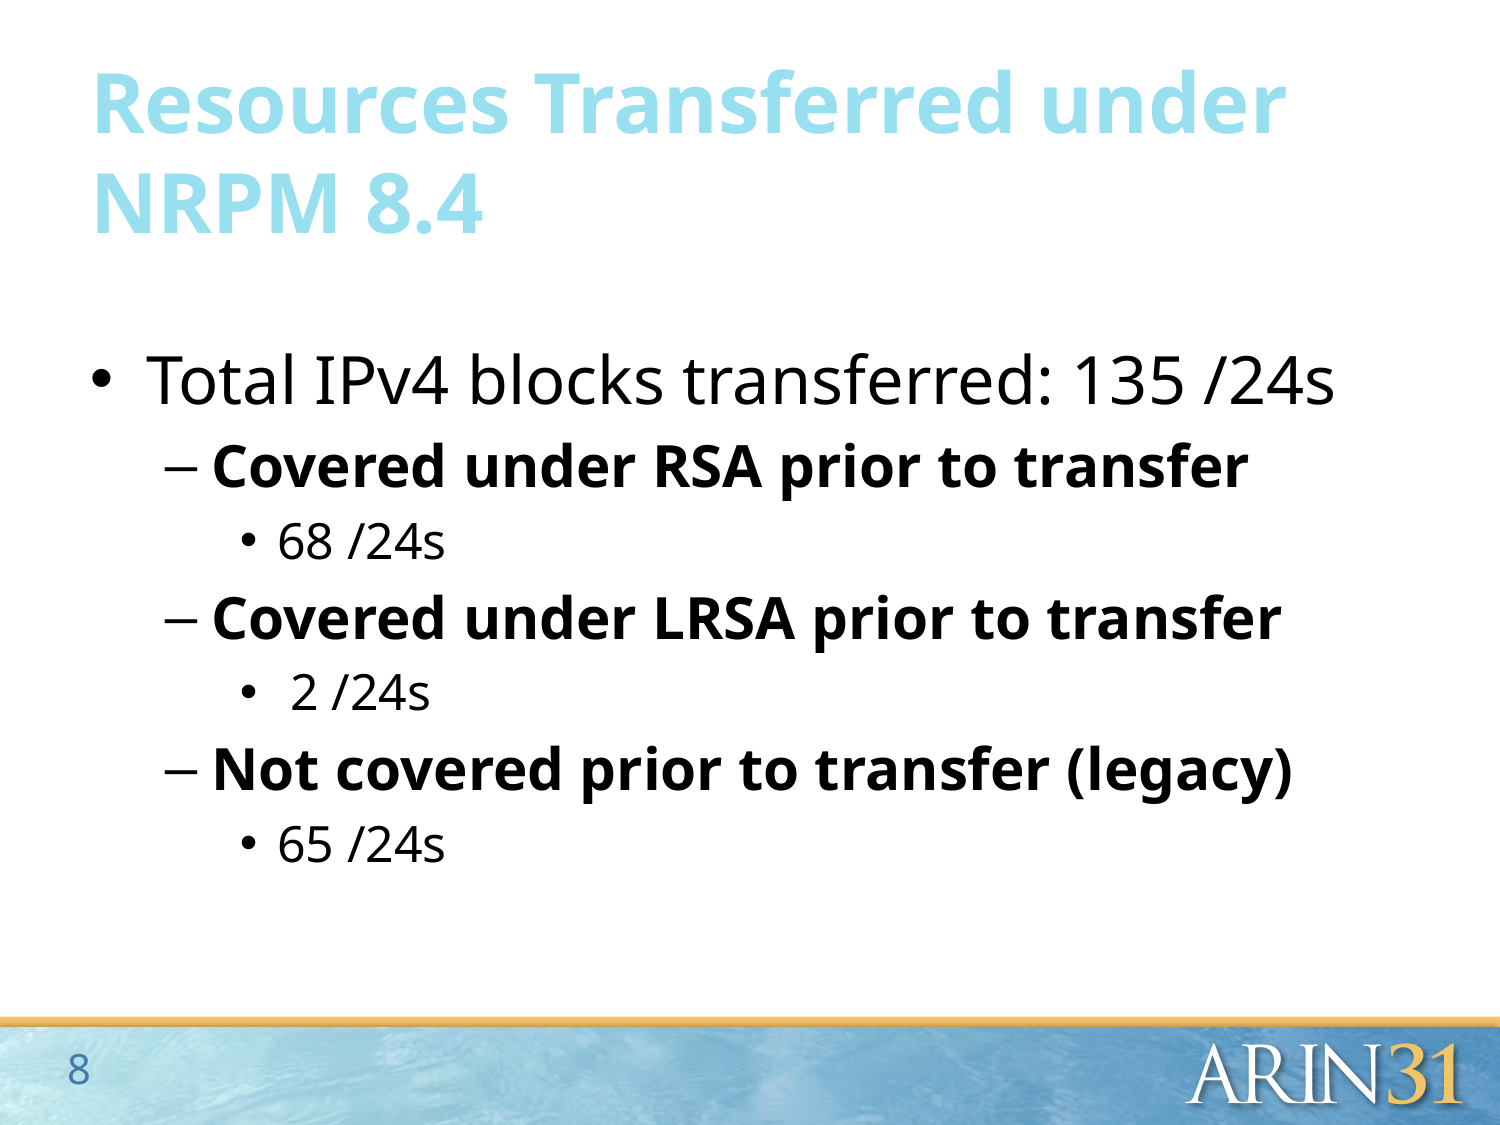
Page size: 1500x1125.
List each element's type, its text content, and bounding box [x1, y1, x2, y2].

slide_number 8 [52, 1035, 170, 1096]
list Total IPv4 blocks transferred: 135 /24s Covered under RSA prior to transfer 68 /24s Covered under LRSA prior to transfer 2 /24s Not covered prior to transfer (legacy) 65 /24s [75, 330, 1425, 894]
title Resources Transferred under NRPM 8.4 [75, 58, 1469, 242]
picture [0, 0, 1500, 1125]
